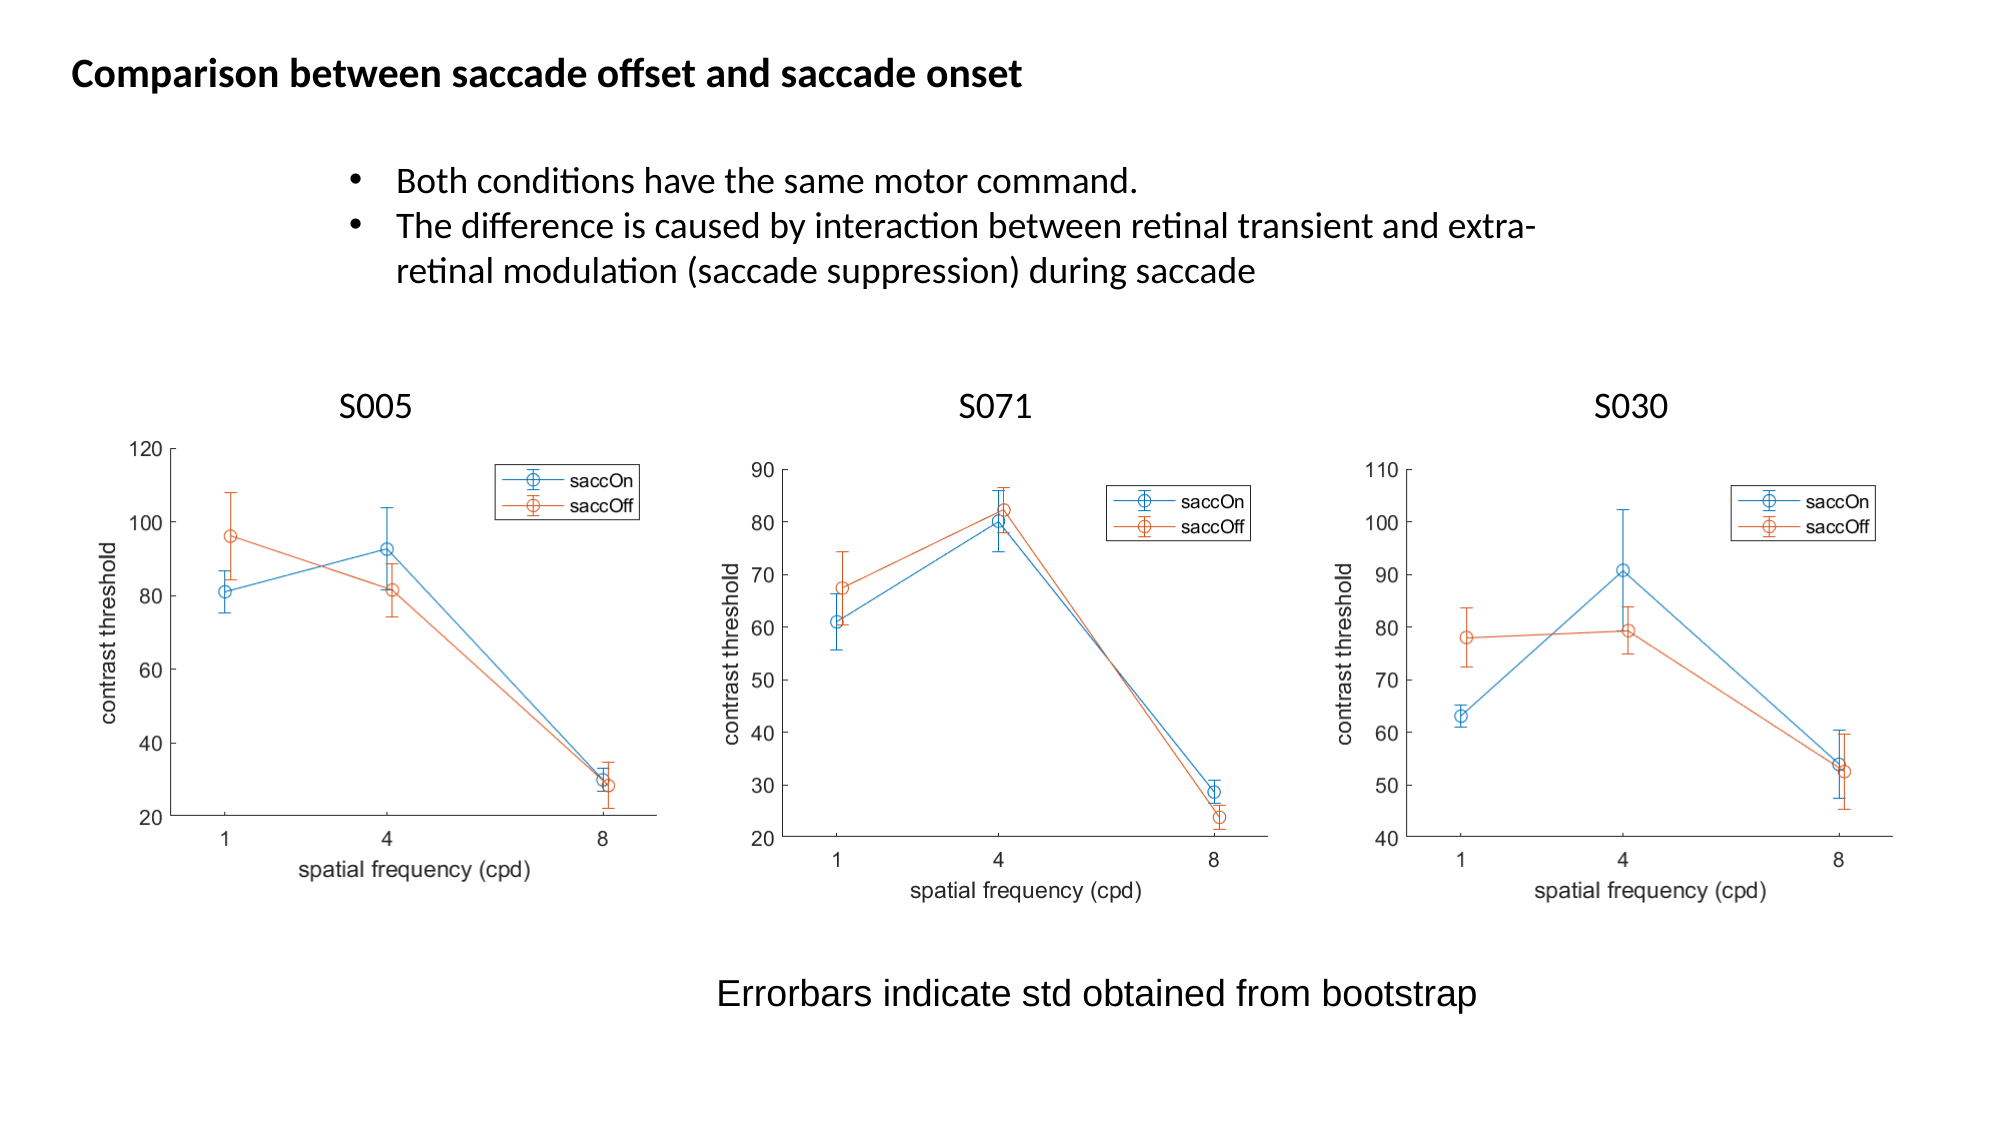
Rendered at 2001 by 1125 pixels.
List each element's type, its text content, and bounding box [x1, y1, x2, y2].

text_box Comparison between saccade offset and saccade onset [56, 38, 1039, 104]
picture [90, 413, 1952, 904]
text_box S030 [1579, 373, 1684, 434]
text_box S071 [943, 373, 1048, 434]
text_box Errorbars indicate std obtained from bootstrap [701, 962, 1493, 1022]
text_box S005 [324, 373, 429, 413]
text_box Both conditions have the same motor command. The difference is caused by interaction between retinal transient and extra-retinal modulation (saccade suppression) during saccade [334, 148, 1612, 299]
